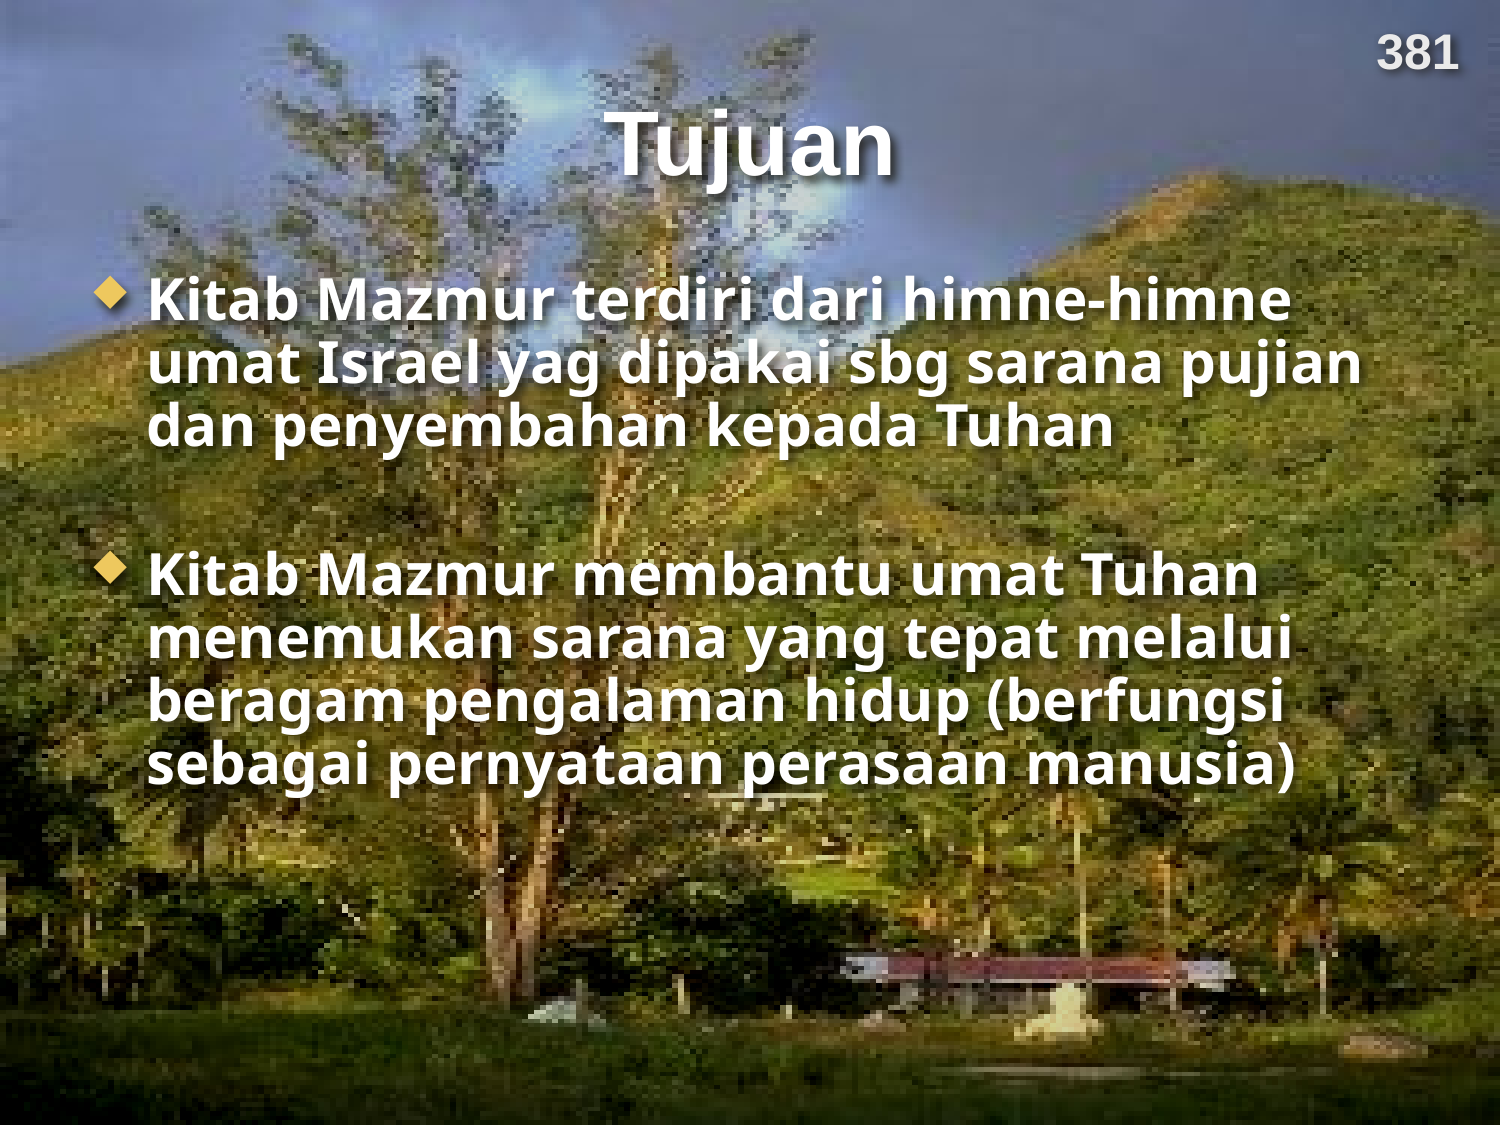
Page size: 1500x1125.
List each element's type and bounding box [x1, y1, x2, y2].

list [0, 0, 1500, 1125]
